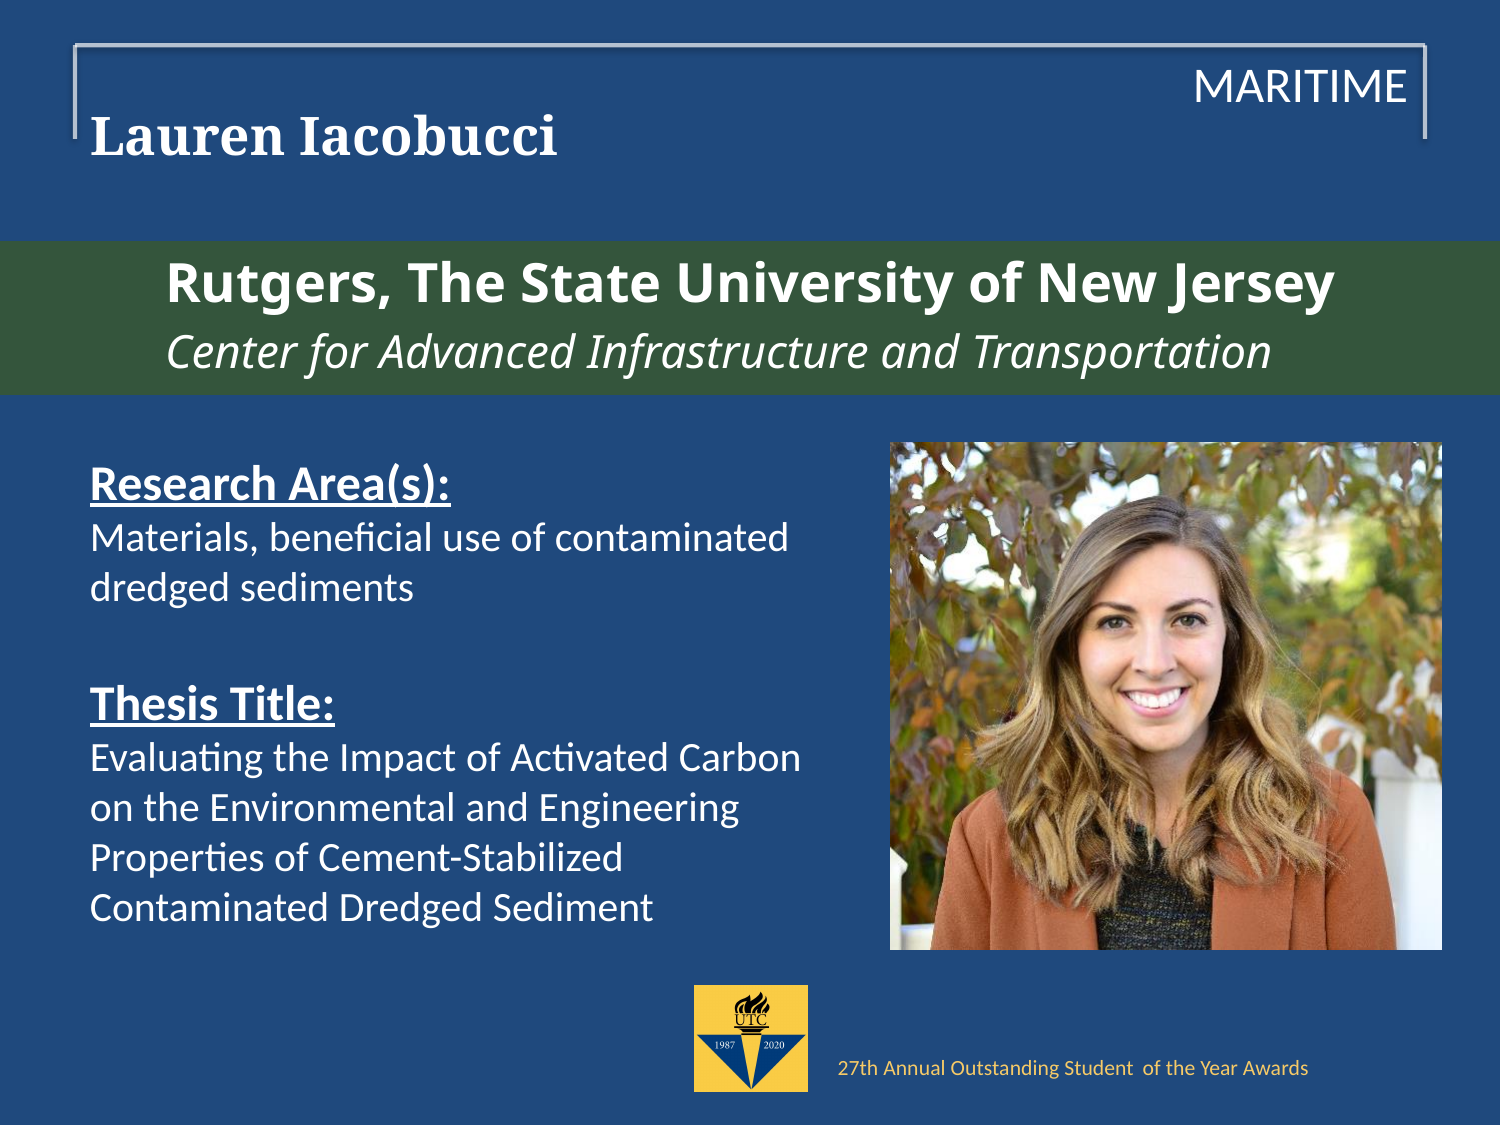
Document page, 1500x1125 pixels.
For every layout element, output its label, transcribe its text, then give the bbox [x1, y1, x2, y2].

footer 27th Annual Outstanding Student of the Year Awards [822, 1041, 1407, 1102]
title Lauren Iacobucci [75, 53, 1425, 241]
picture [694, 985, 808, 1092]
list Rutgers, The State University of New Jersey Center for Advanced Infrastructure and Transportation [0, 241, 1500, 395]
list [890, 442, 1442, 950]
text_box MARITIME [1110, 45, 1423, 120]
text_box Research Area(s): Materials, beneficial use of contaminated dredged sediments Thesis Title: Evaluating the Impact of Activated Carbon on the Environmental and Engineering Properties of Cement-Stabilized Contaminated Dredged Sediment [74, 442, 825, 938]
